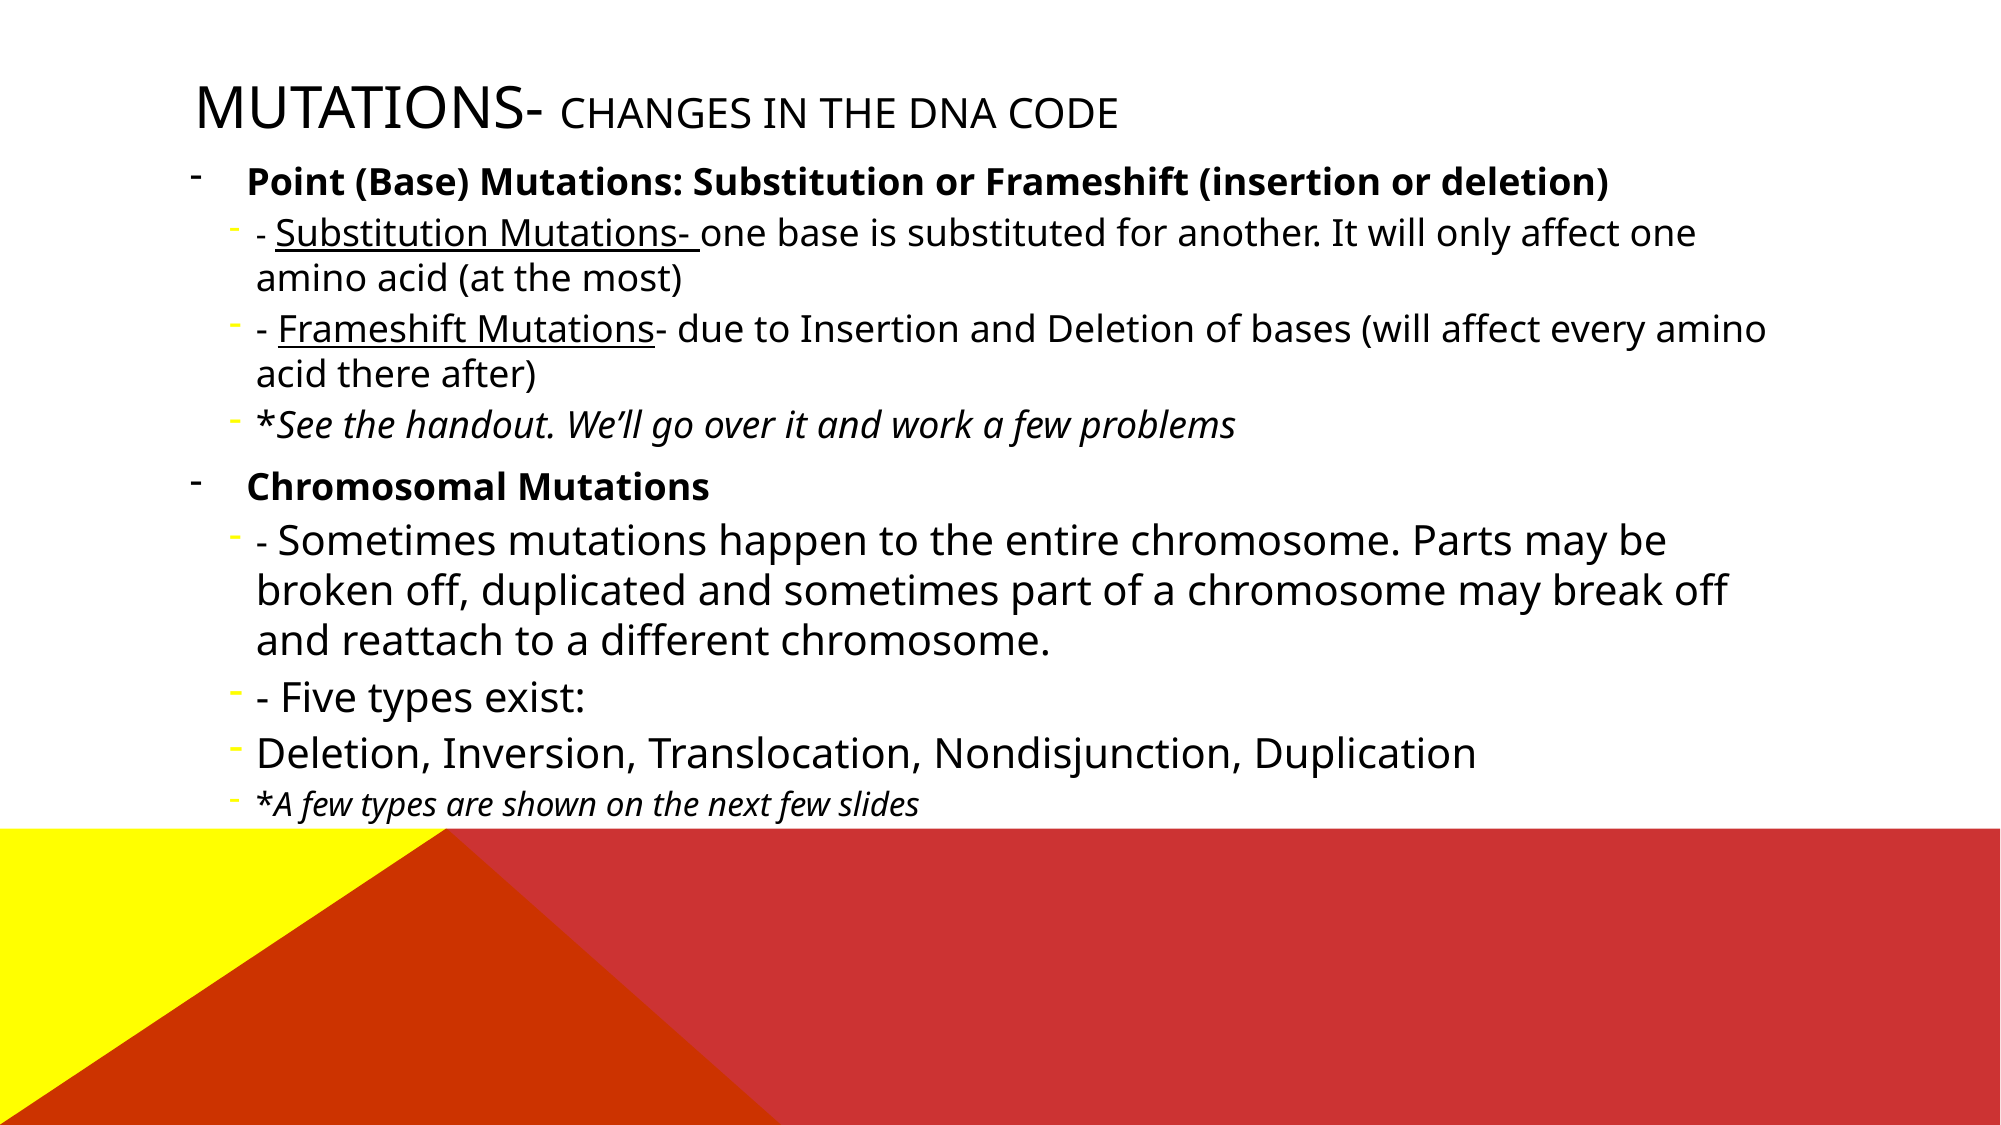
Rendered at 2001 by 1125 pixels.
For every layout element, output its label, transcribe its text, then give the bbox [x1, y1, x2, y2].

title Mutations- changes in the dna code [179, 59, 1825, 150]
list Point (Base) Mutations: Substitution or Frameshift (insertion or deletion) - Substitution Mutations- one base is substituted for another. It will only affect one amino acid (at the most) - Frameshift Mutations- due to Insertion and Deletion of bases (will affect every amino acid there after) *See the handout. We’ll go over it and work a few problems Chromosomal Mutations - Sometimes mutations happen to the entire chromosome. Parts may be broken off, duplicated and sometimes part of a chromosome may break off and reattach to a different chromosome. - Five types exist: Deletion, Inversion, Translocation, Nondisjunction, Duplication *A few types are shown on the next few slides [174, 149, 1821, 952]
